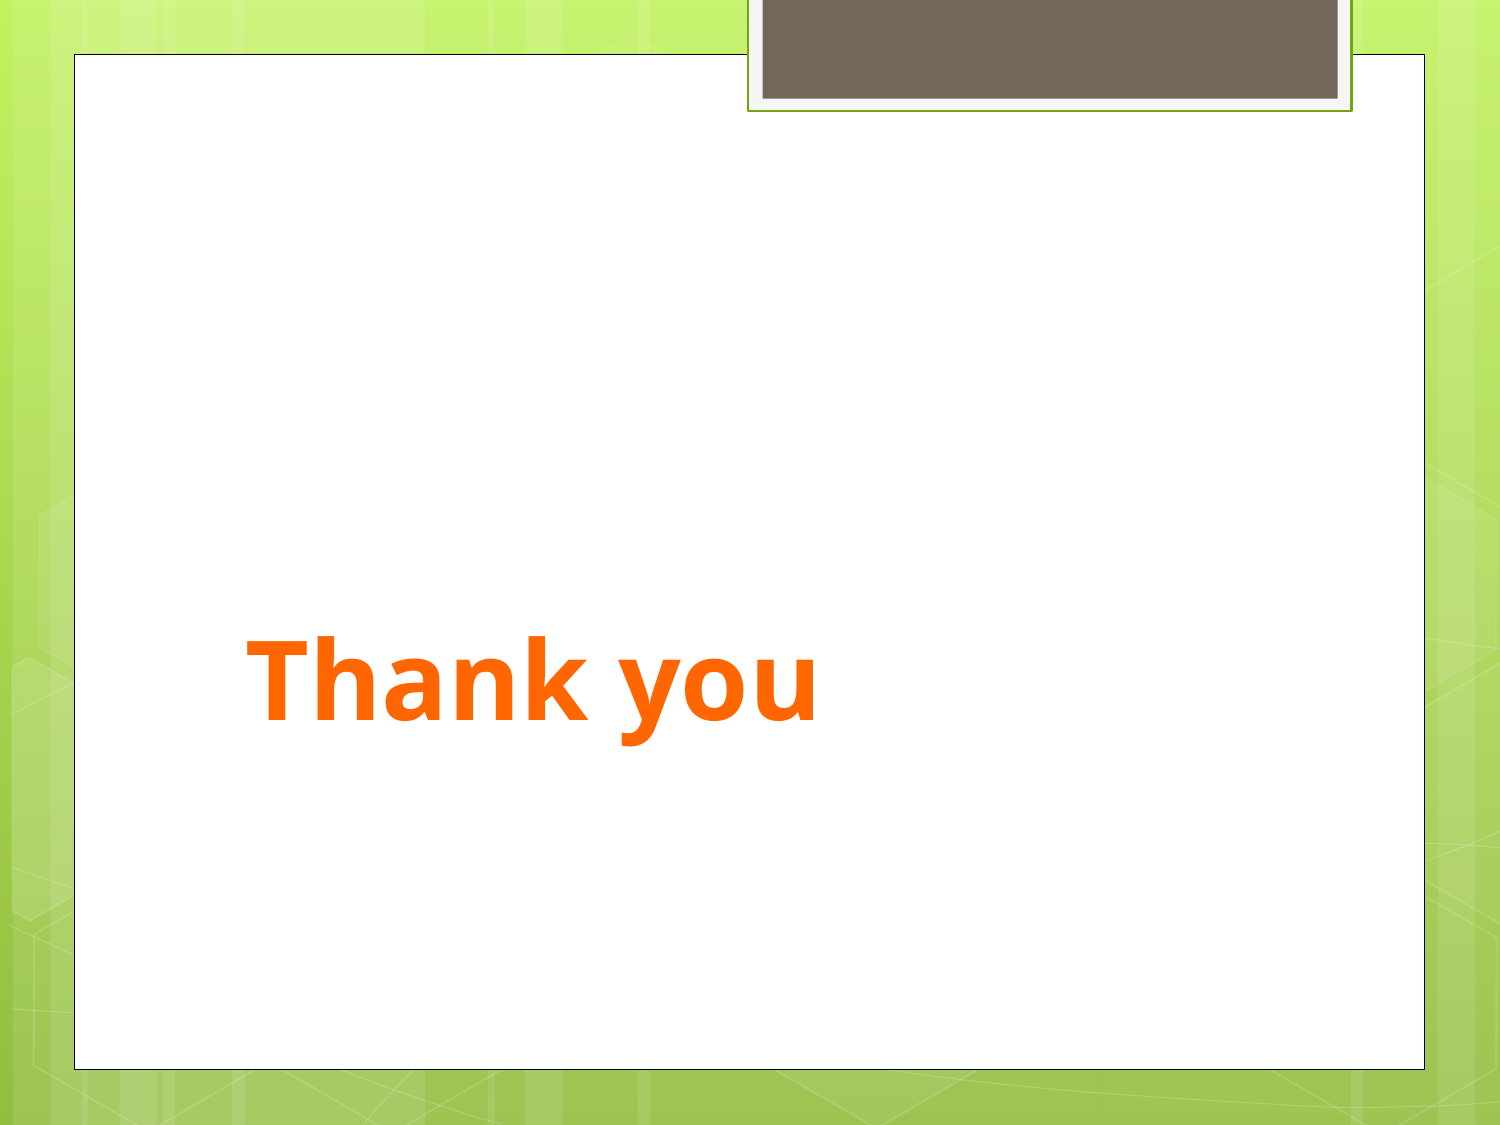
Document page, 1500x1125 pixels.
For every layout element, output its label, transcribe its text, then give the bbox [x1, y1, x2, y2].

title Thank you [230, 527, 1319, 751]
